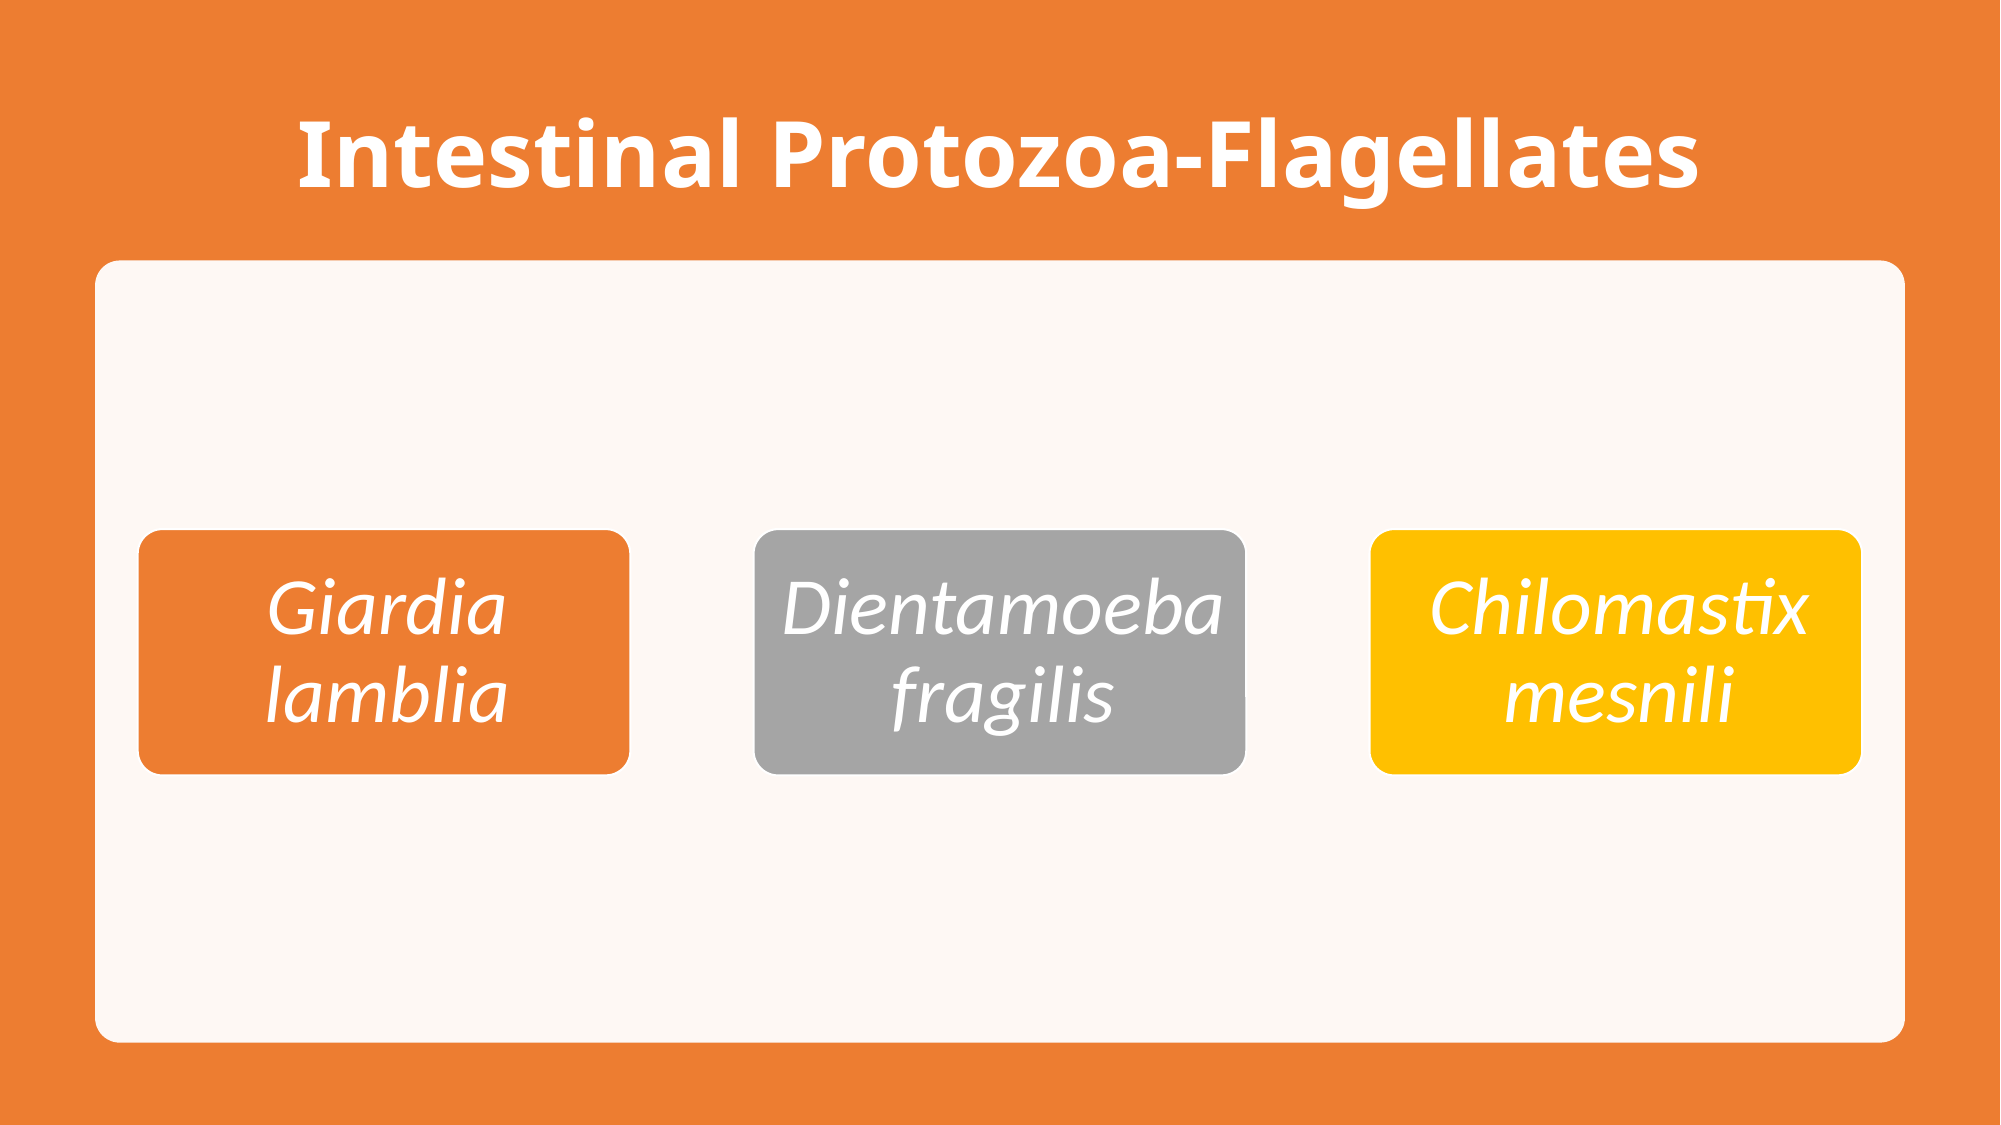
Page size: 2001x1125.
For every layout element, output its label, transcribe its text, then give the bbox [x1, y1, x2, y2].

title Intestinal Protozoa-Flagellates [137, 75, 1863, 241]
text_box [94, 259, 1906, 1044]
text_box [137, 295, 1863, 1010]
text_box [0, 0, 2000, 1125]
